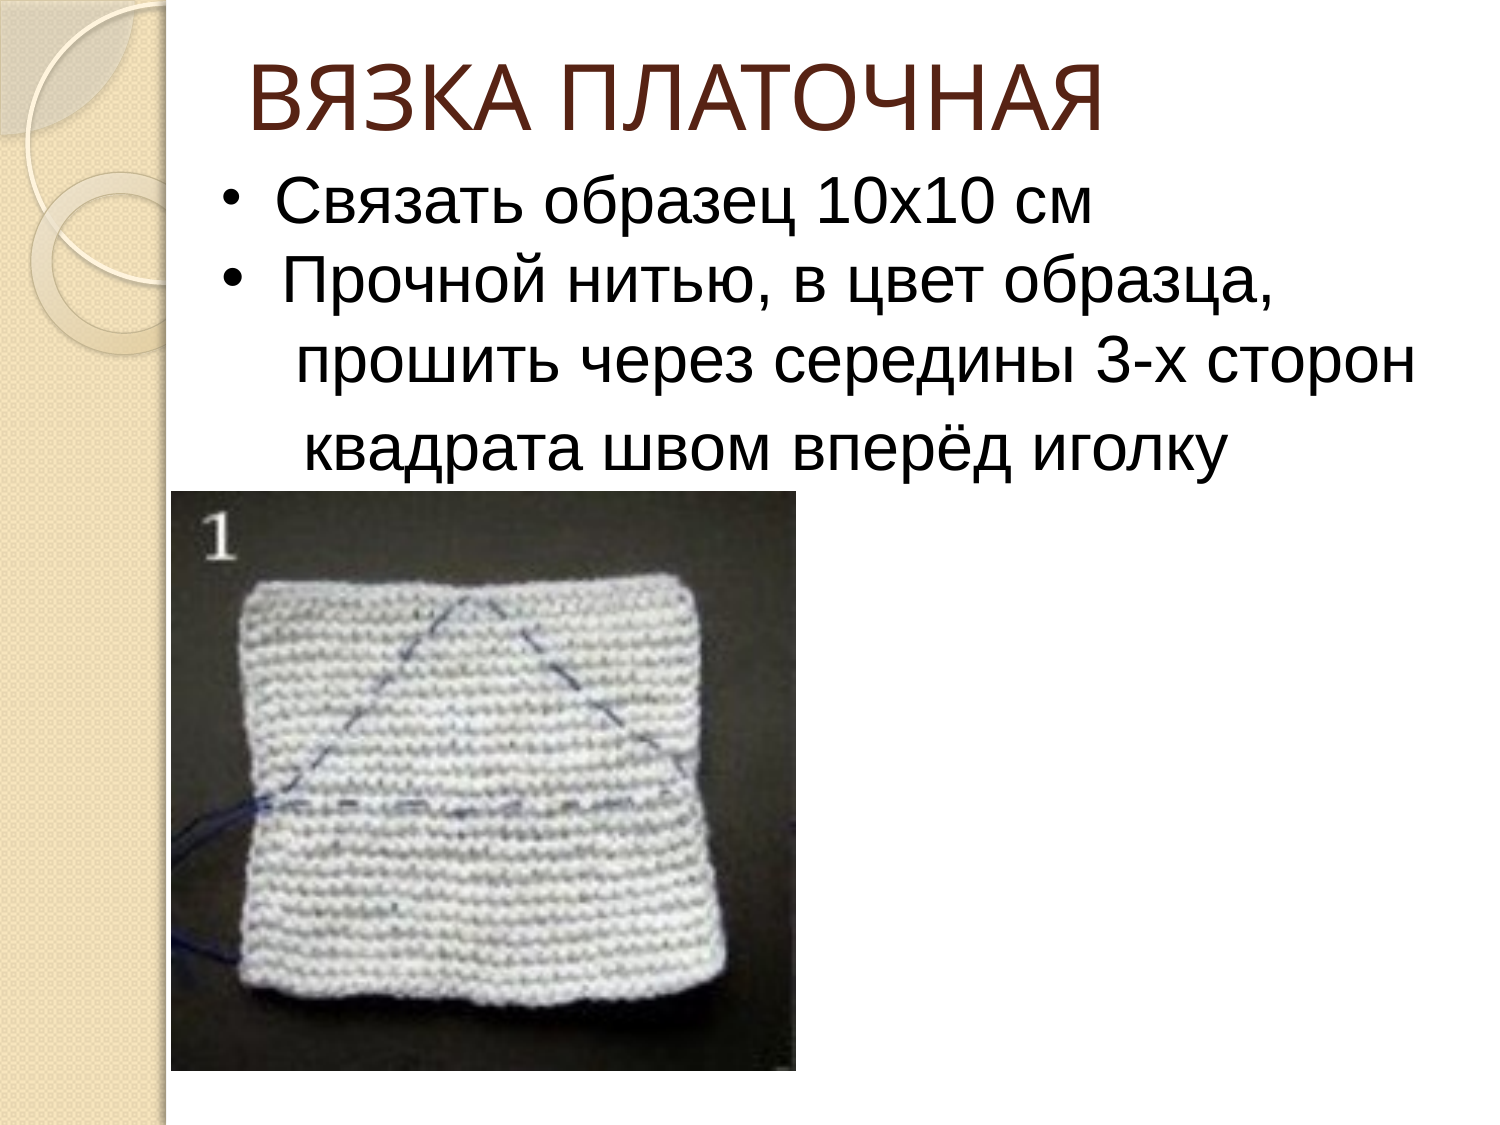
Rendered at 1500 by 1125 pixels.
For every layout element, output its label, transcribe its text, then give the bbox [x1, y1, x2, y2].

text_box квадрата швом вперёд иголку [159, 326, 1500, 641]
text_box Связать образец 10х10 см Прочной нитью, в цвет образца, прошить через середины 3-х сторон [206, 148, 1453, 326]
picture [170, 491, 796, 1071]
title ВЯЗКА ПЛАТОЧНАЯ [230, 0, 1461, 188]
